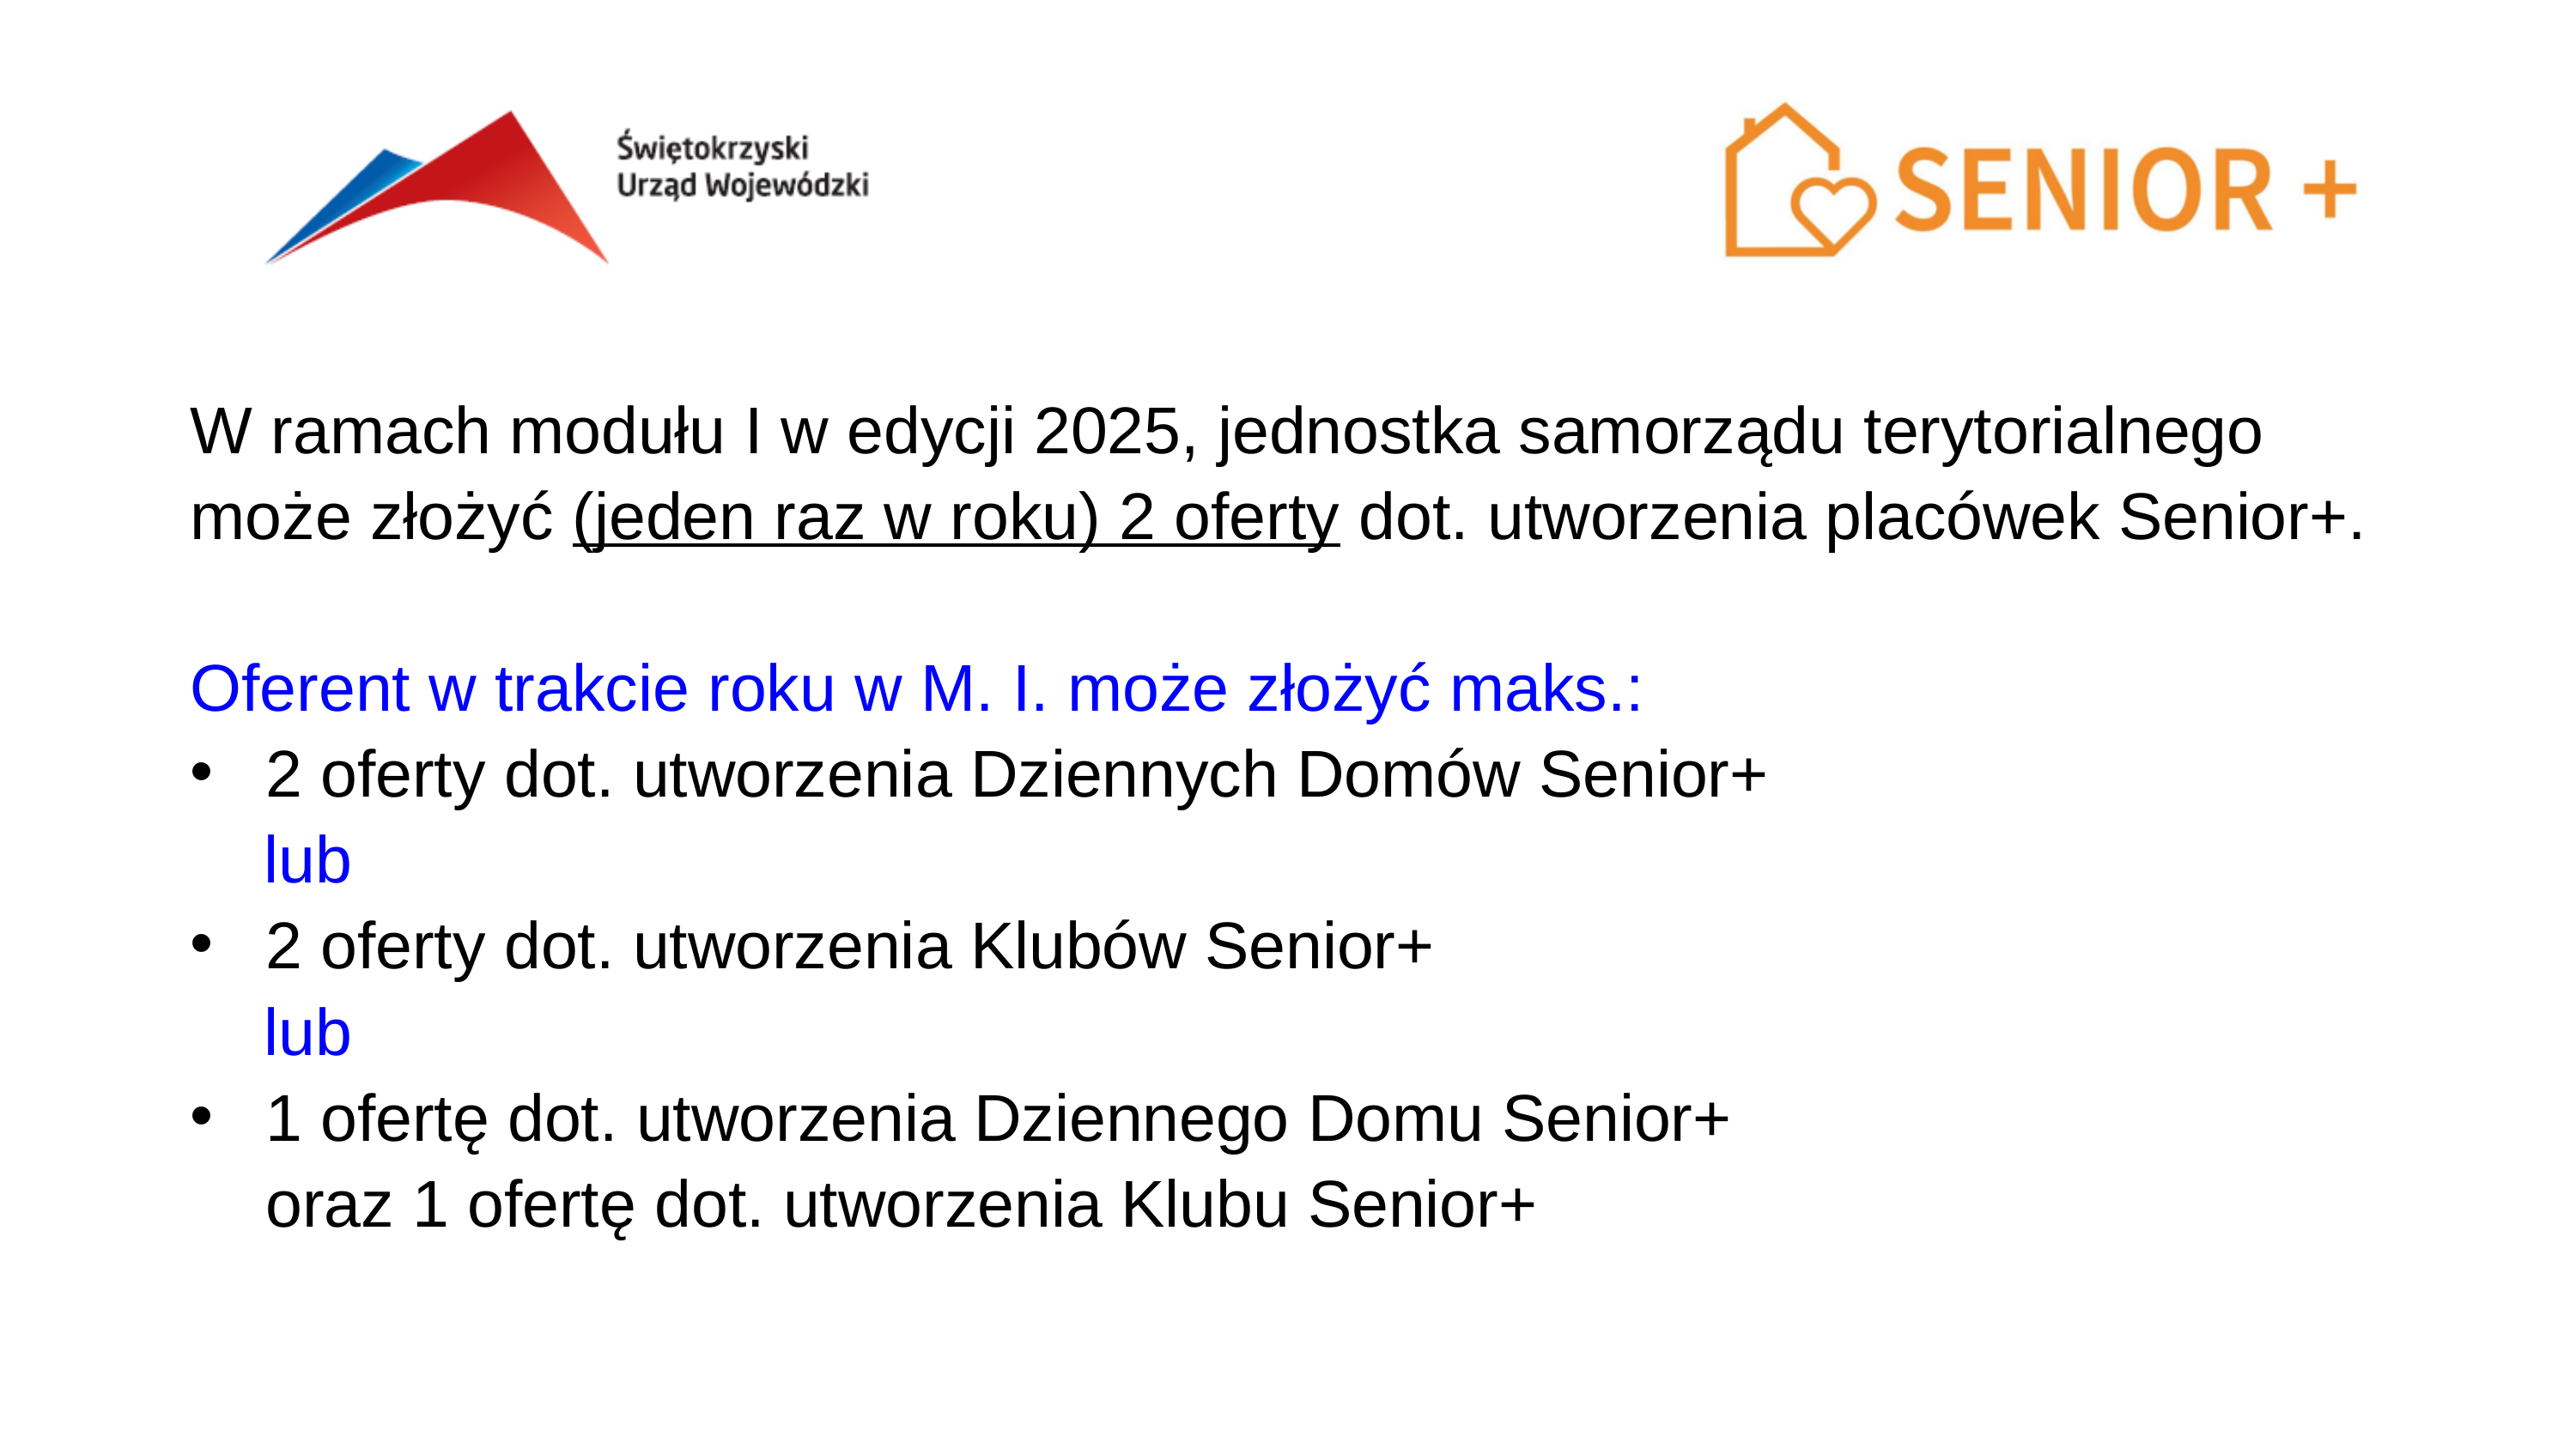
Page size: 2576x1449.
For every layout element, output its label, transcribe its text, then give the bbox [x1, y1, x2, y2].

text_box W ramach modułu I w edycji 2025, jednostka samorządu terytorialnego może złożyć (jeden raz w roku) 2 oferty dot. utworzenia placówek Senior+. Oferent w trakcie roku w M. I. może złożyć maks.: 2 oferty dot. utworzenia Dziennych Domów Senior+ lub 2 oferty dot. utworzenia Klubów Senior+ lub 1 ofertę dot. utworzenia Dziennego Domu Senior+ oraz 1 ofertę dot. utworzenia Klubu Senior+ [190, 380, 2412, 1326]
text_box [1690, 79, 2383, 277]
text_box [189, 90, 934, 282]
